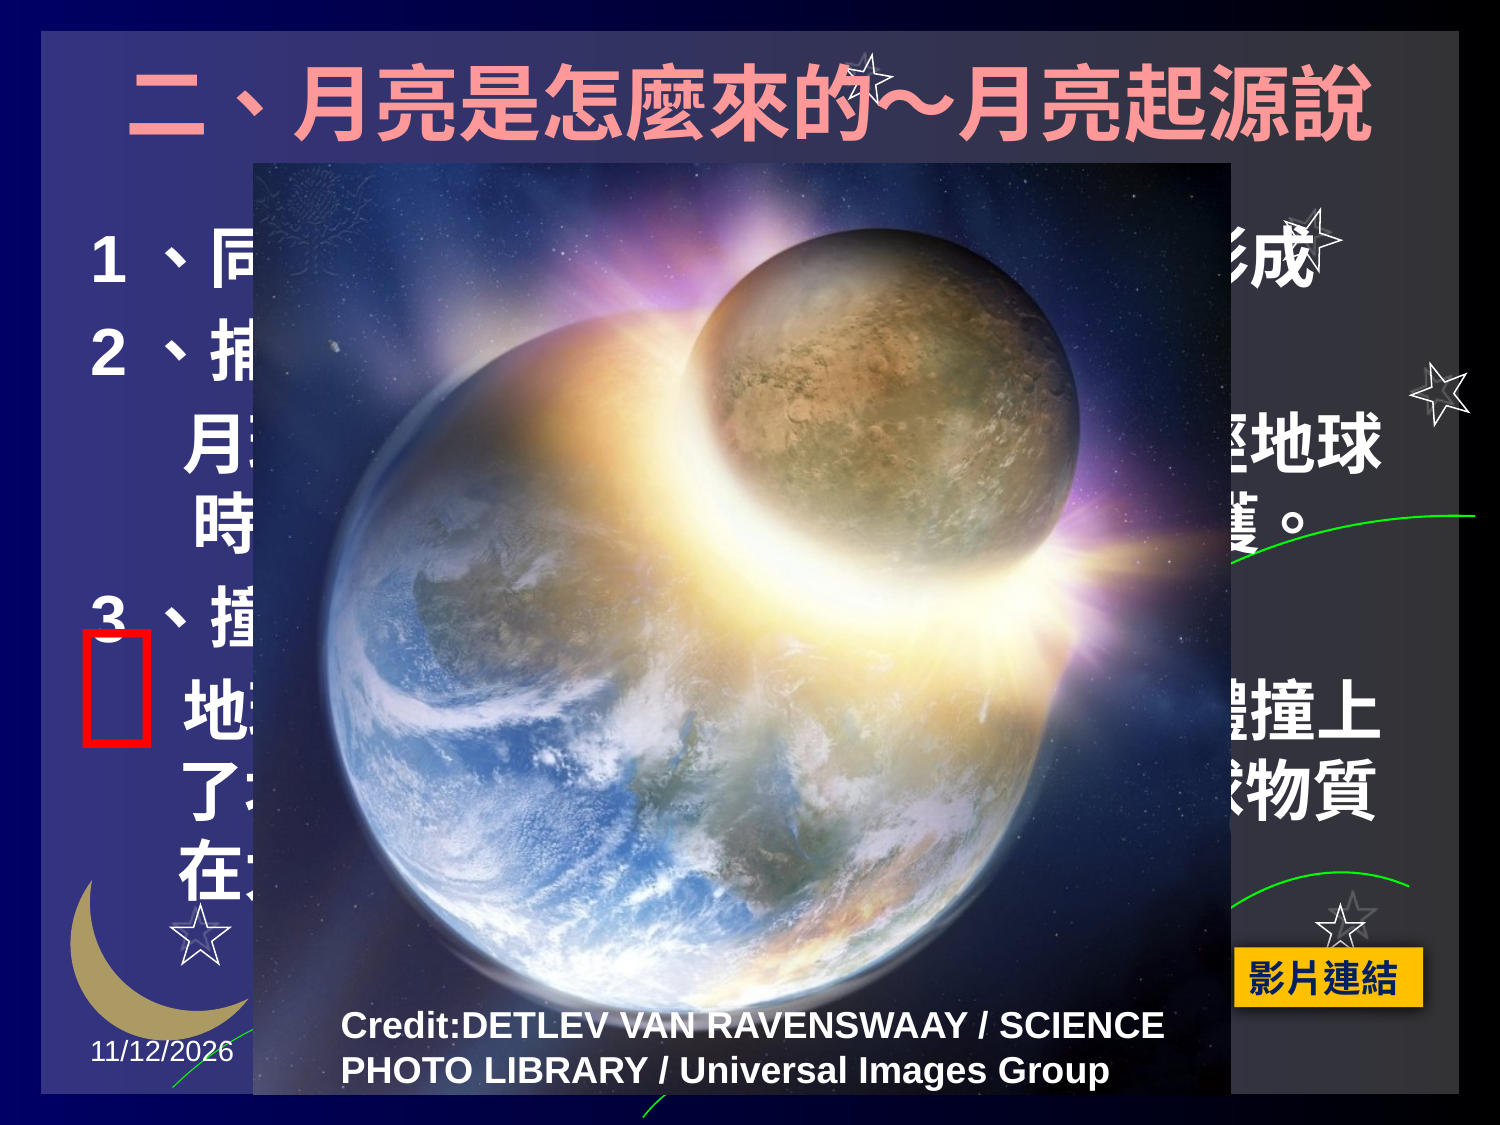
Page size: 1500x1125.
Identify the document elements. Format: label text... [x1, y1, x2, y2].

text_box 影片連結 [1234, 947, 1424, 1008]
picture [253, 163, 1231, 1095]
list 1、同源說：與地球同時在46億年前形成 2、捕獲說： 月球原本為一獨立的星體，但因行經地球時太過接近，而被地球的重力所捕獲。 3、撞擊說： 地球形成不久，一顆火星大小的星體撞上了地球，其碎片混合著被轟出的地球物質在太空中混合形成了月球。 [1231, 208, 1425, 938]
text_box  [53, 574, 207, 789]
list 1、同源說：與地球同時在46億年前形成 2、捕獲說： 月球原本為一獨立的星體，但因行經地球時太過接近，而被地球的重力所捕獲。 3、撞擊說： 地球形成不久，一顆火星大小的星體撞上了地球，其碎片混合著被轟出的地球物質在太空中混合形成了月球。 [75, 208, 253, 1005]
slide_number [75, 1024, 425, 1103]
title 二、月亮是怎麼來的～月亮起源說 [75, 7, 1425, 195]
text_box Credit:DETLEV VAN RAVENSWAAY / SCIENCE PHOTO LIBRARY / Universal Images Group [325, 1095, 1212, 1099]
